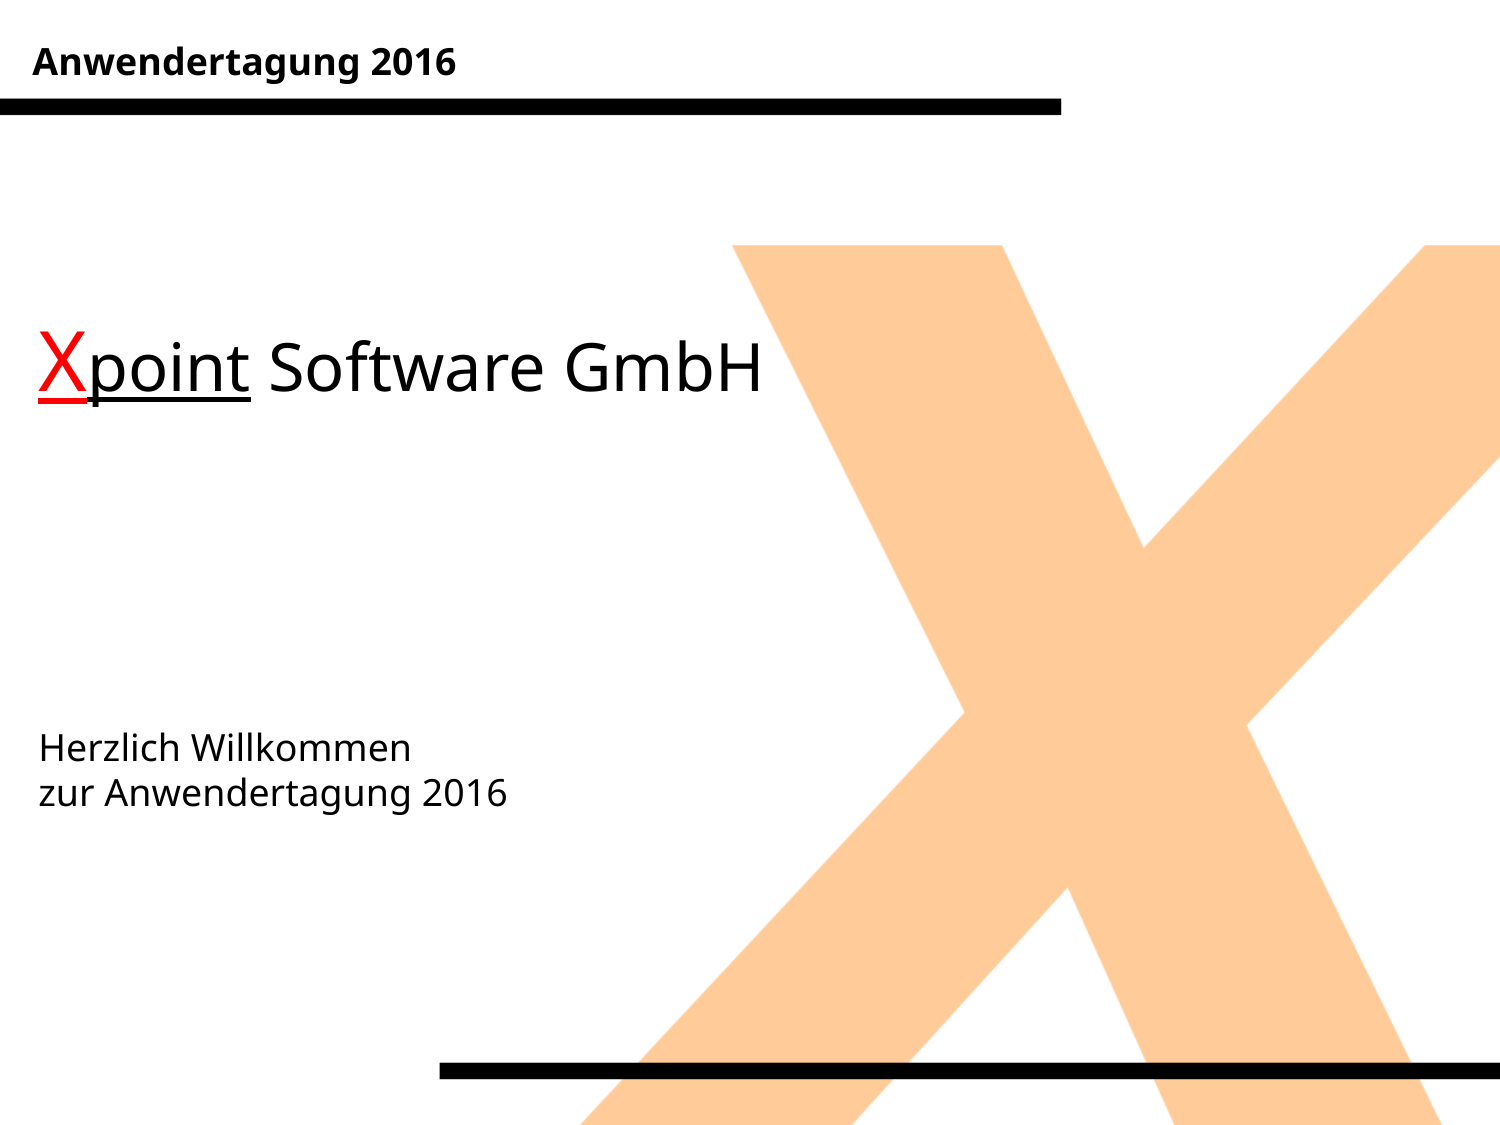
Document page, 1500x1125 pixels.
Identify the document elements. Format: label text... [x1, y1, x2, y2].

text_box Anwendertagung 2016 [17, 30, 1483, 136]
text_box Xpoint Software GmbH Herzlich Willkommen zur Anwendertagung 2016 [23, 211, 1477, 911]
picture [0, 0, 1500, 1125]
